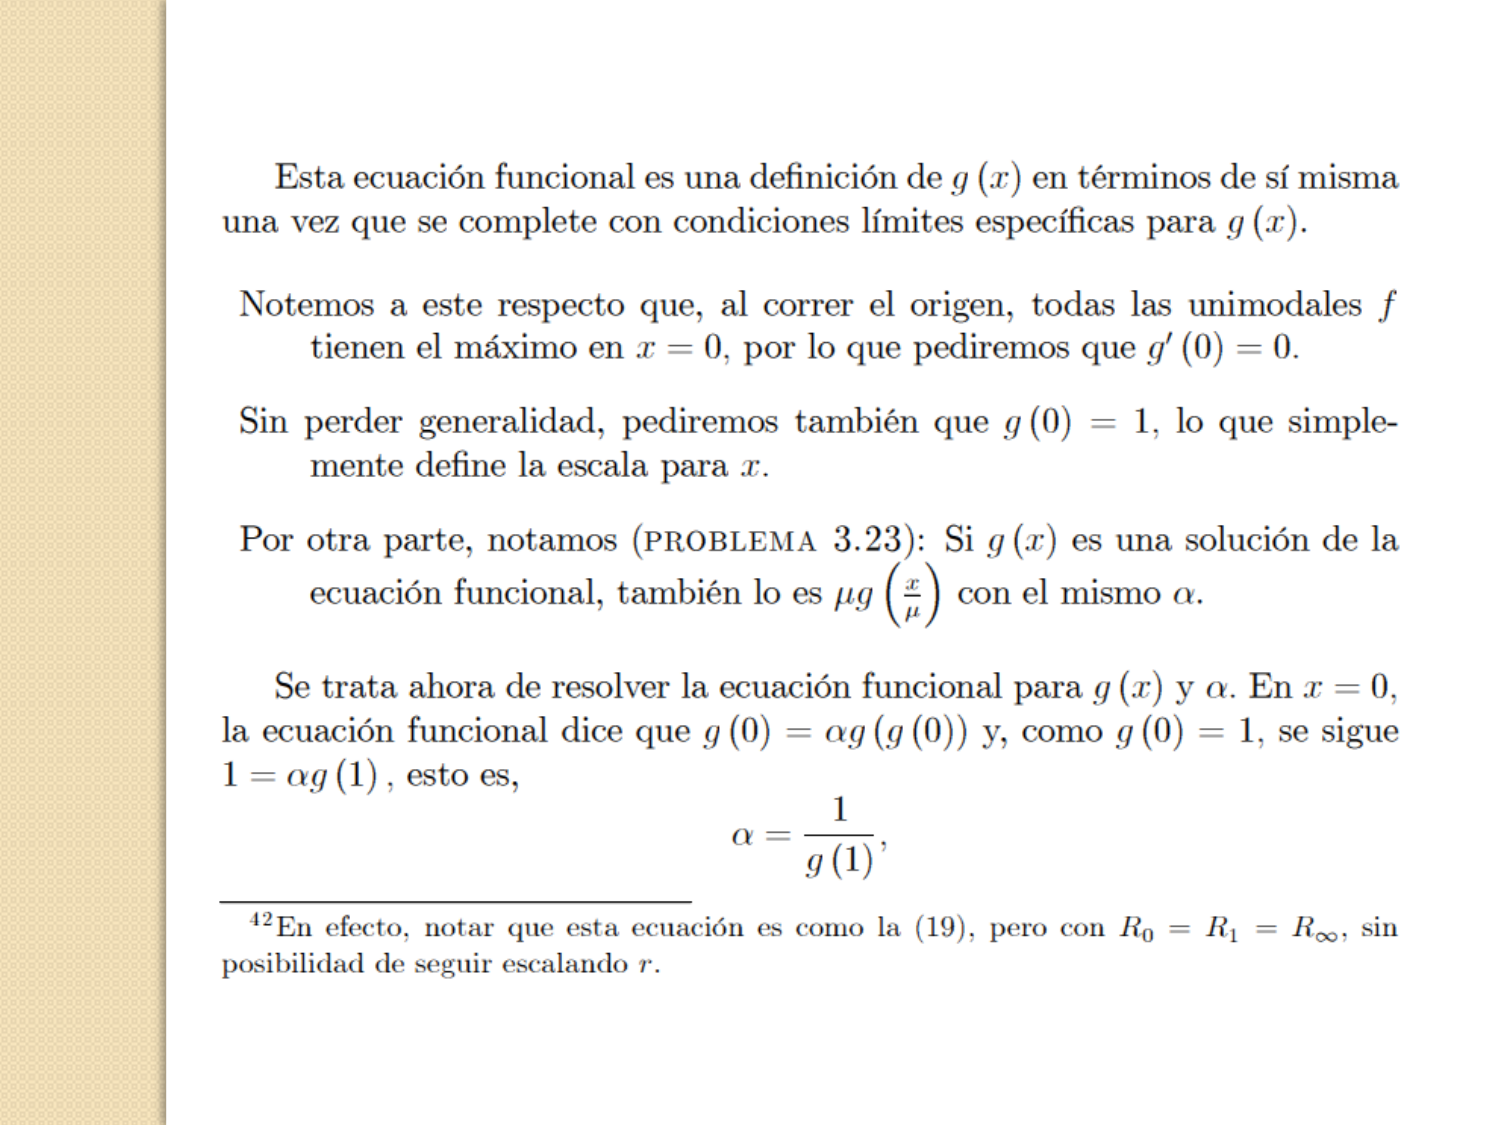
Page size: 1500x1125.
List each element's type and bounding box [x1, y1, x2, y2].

picture [206, 148, 1424, 997]
